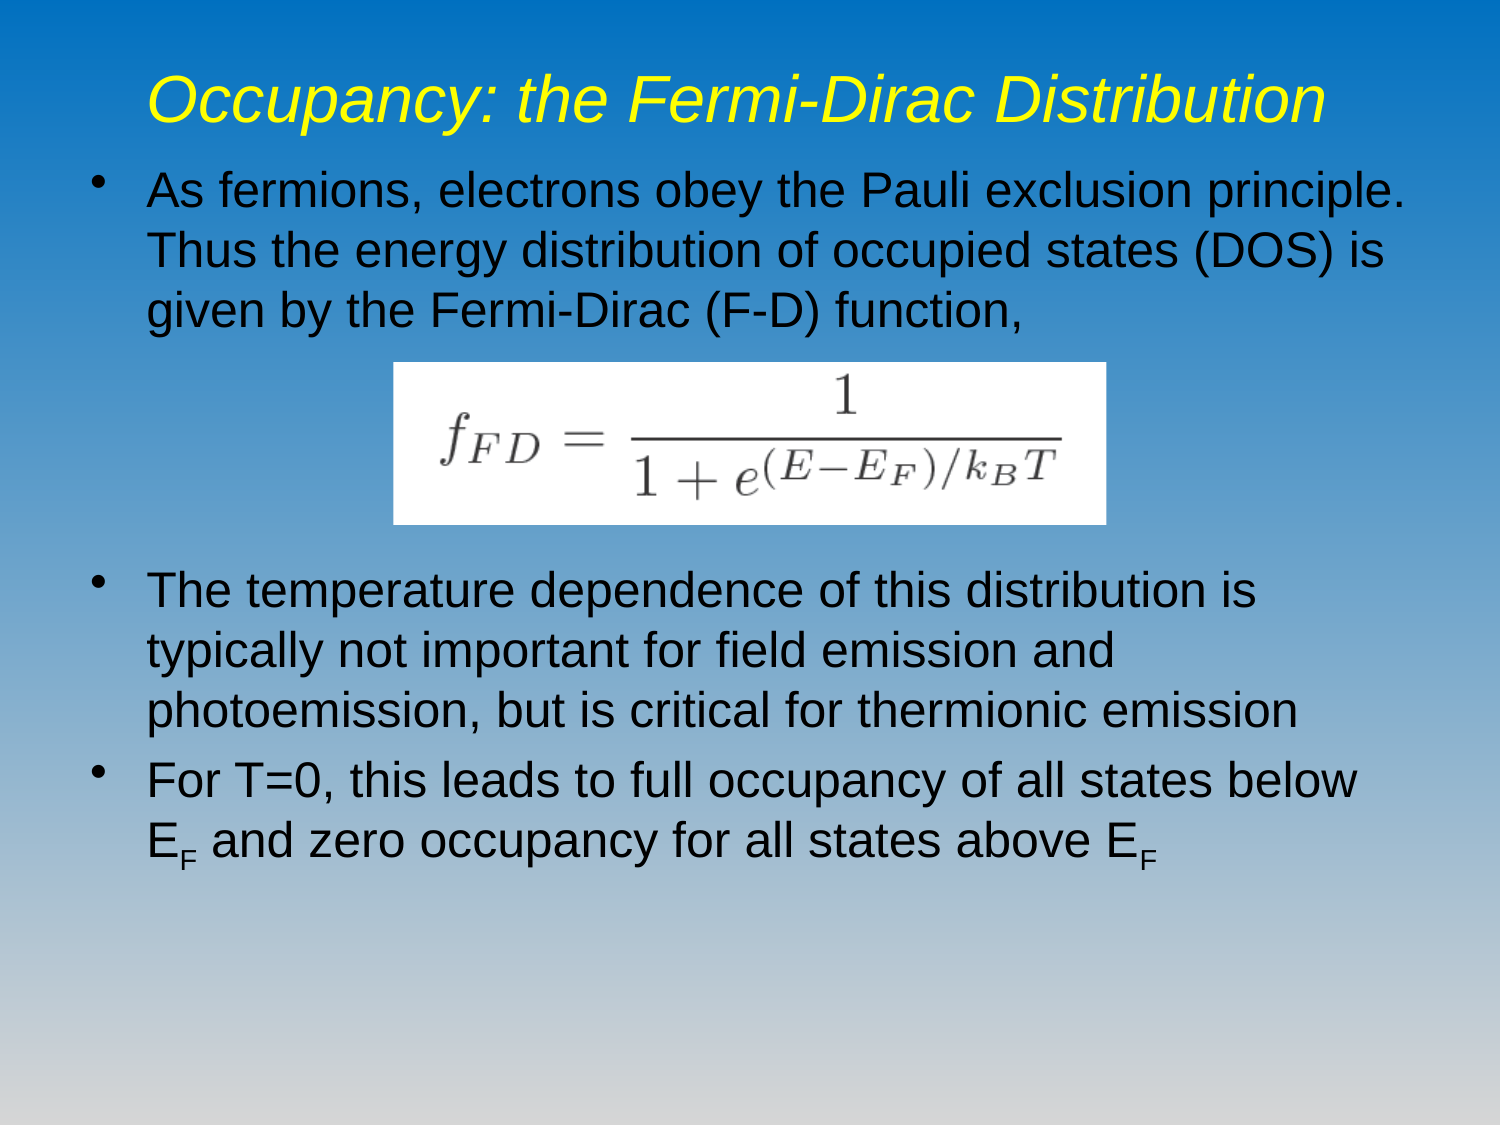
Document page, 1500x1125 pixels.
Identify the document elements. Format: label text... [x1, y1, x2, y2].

list As fermions, electrons obey the Pauli exclusion principle. Thus the energy distribution of occupied states (DOS) is given by the Fermi-Dirac (F-D) function, The temperature dependence of this distribution is typically not important for field emission and photoemission, but is critical for thermionic emission For T=0, this leads to full occupancy of all states below EF and zero occupancy for all states above EF [74, 149, 1426, 976]
picture [393, 362, 1107, 526]
title Occupancy: the Fermi-Dirac Distribution [62, 49, 1413, 143]
